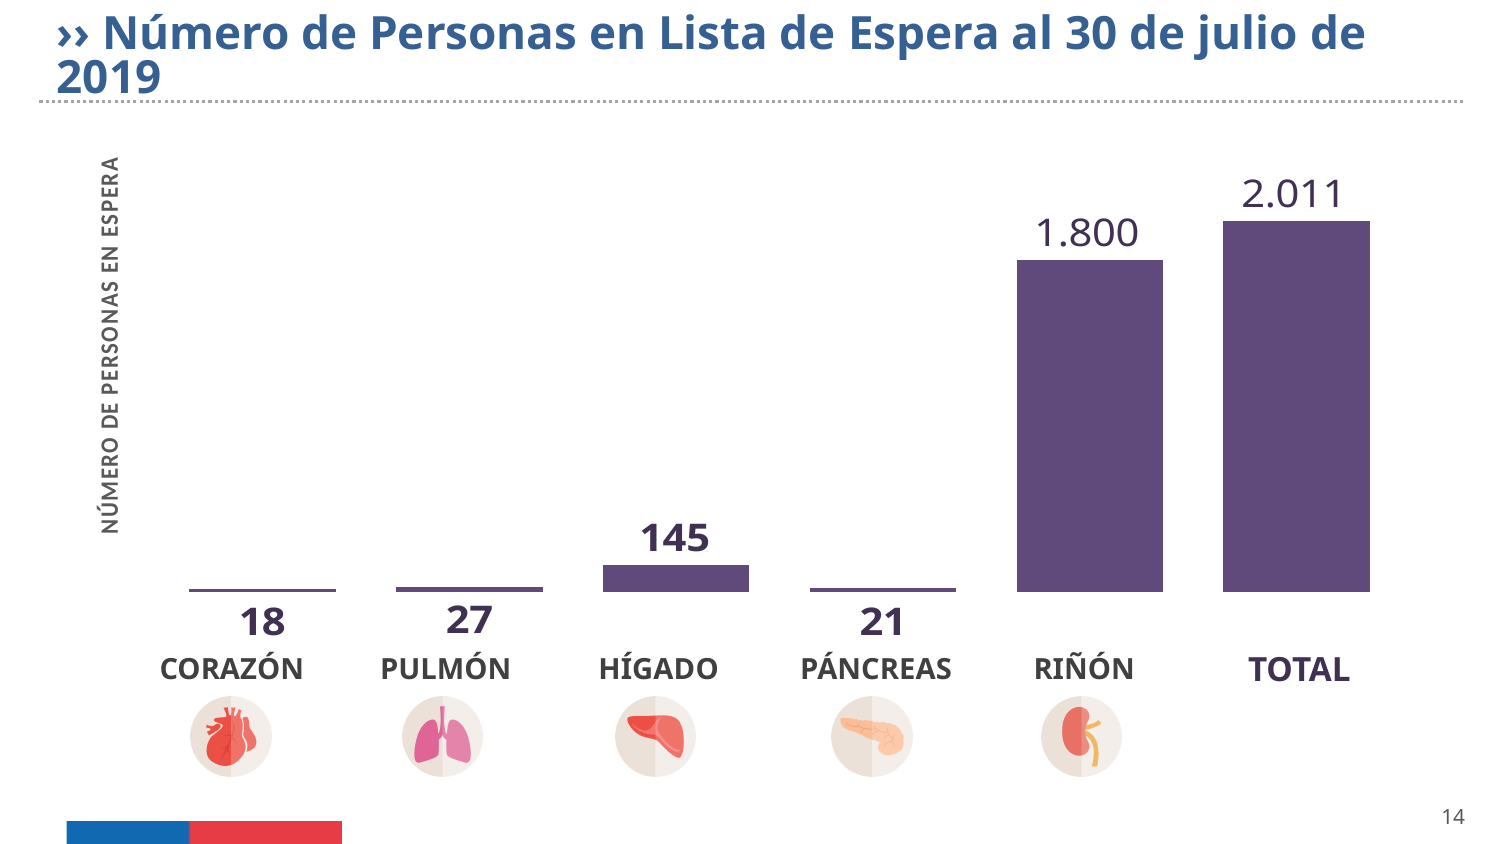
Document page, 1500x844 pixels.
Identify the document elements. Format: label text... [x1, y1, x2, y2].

text_box PULMÓN [365, 656, 527, 693]
text_box CORAZÓN [144, 656, 319, 693]
chart [64, 120, 1428, 648]
text_box HÍGADO [583, 656, 734, 693]
picture [831, 695, 913, 777]
picture [66, 821, 342, 844]
picture [1040, 695, 1122, 777]
text_box TOTAL [1233, 656, 1366, 696]
text_box RIÑÓN [1018, 656, 1150, 693]
list ›› Número de Personas en Lista de Espera al 30 de julio de 2019 [41, 16, 1477, 102]
picture [190, 695, 272, 777]
picture [401, 695, 483, 777]
text_box PÁNCREAS [785, 656, 967, 693]
picture [615, 695, 697, 777]
